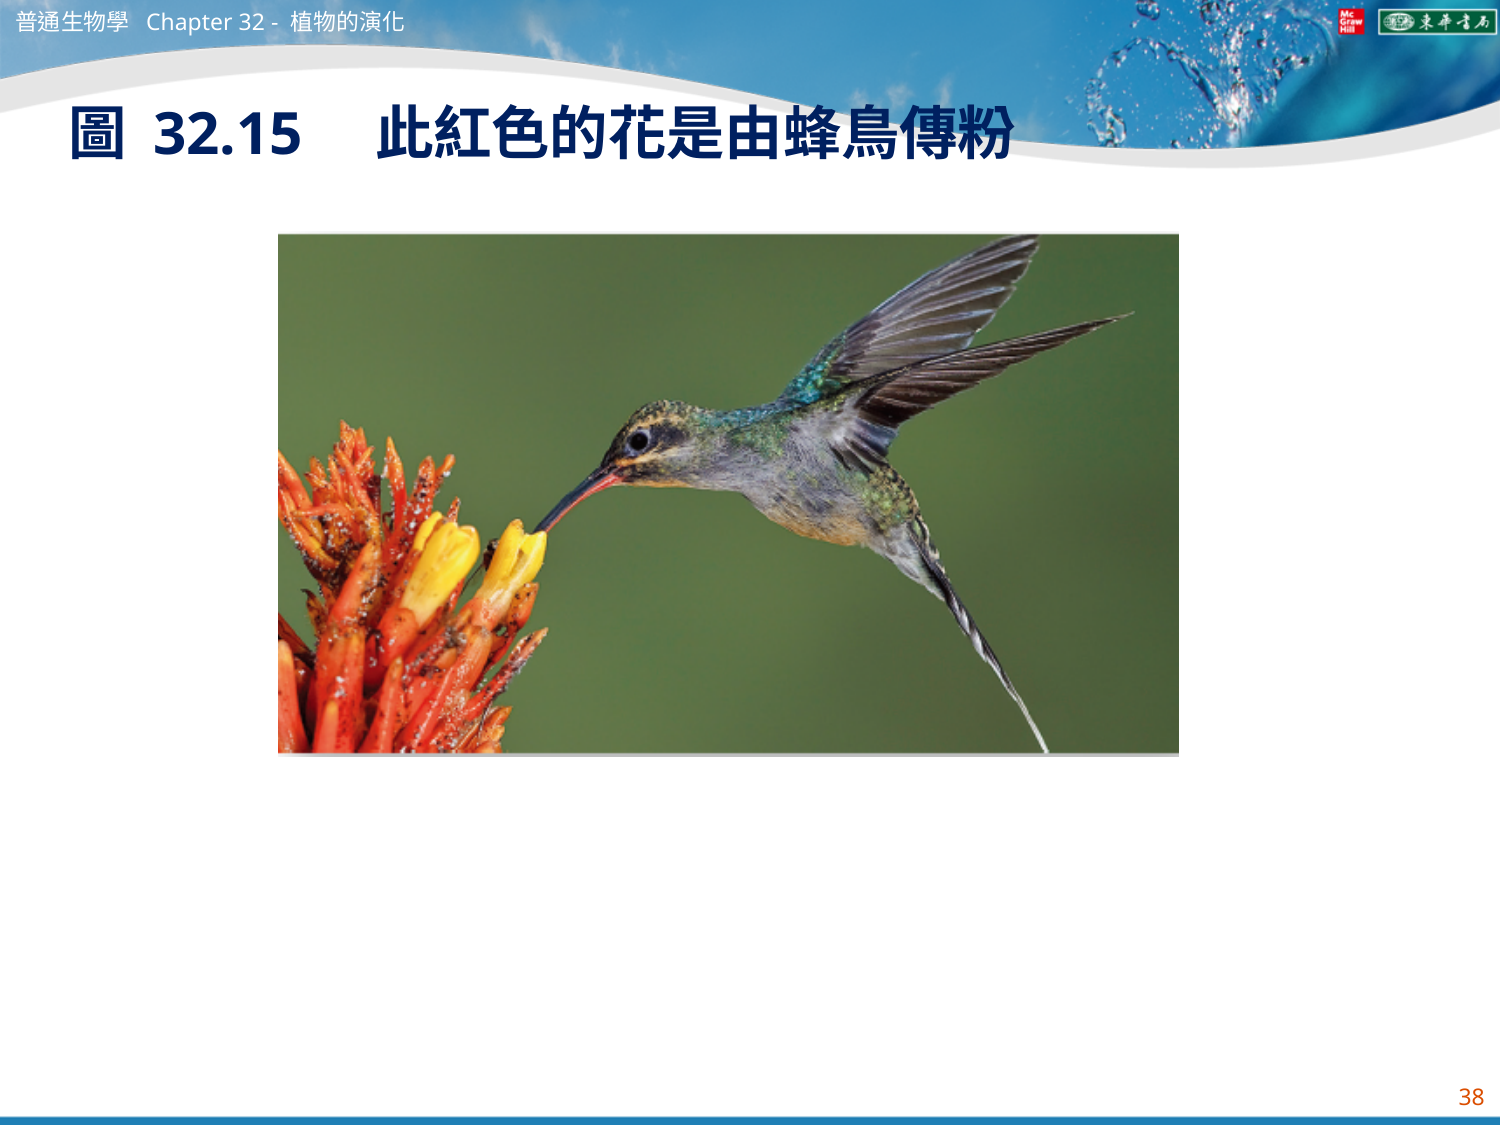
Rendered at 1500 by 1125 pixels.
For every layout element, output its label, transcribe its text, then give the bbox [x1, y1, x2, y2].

footer 普通生物學 Chapter 32 - 植物的演化 [0, 0, 476, 41]
slide_number 38 [1411, 1074, 1500, 1123]
picture [0, 0, 1500, 1125]
title 圖 32.15 此紅色的花是由蜂鳥傳粉 [53, 54, 1447, 209]
